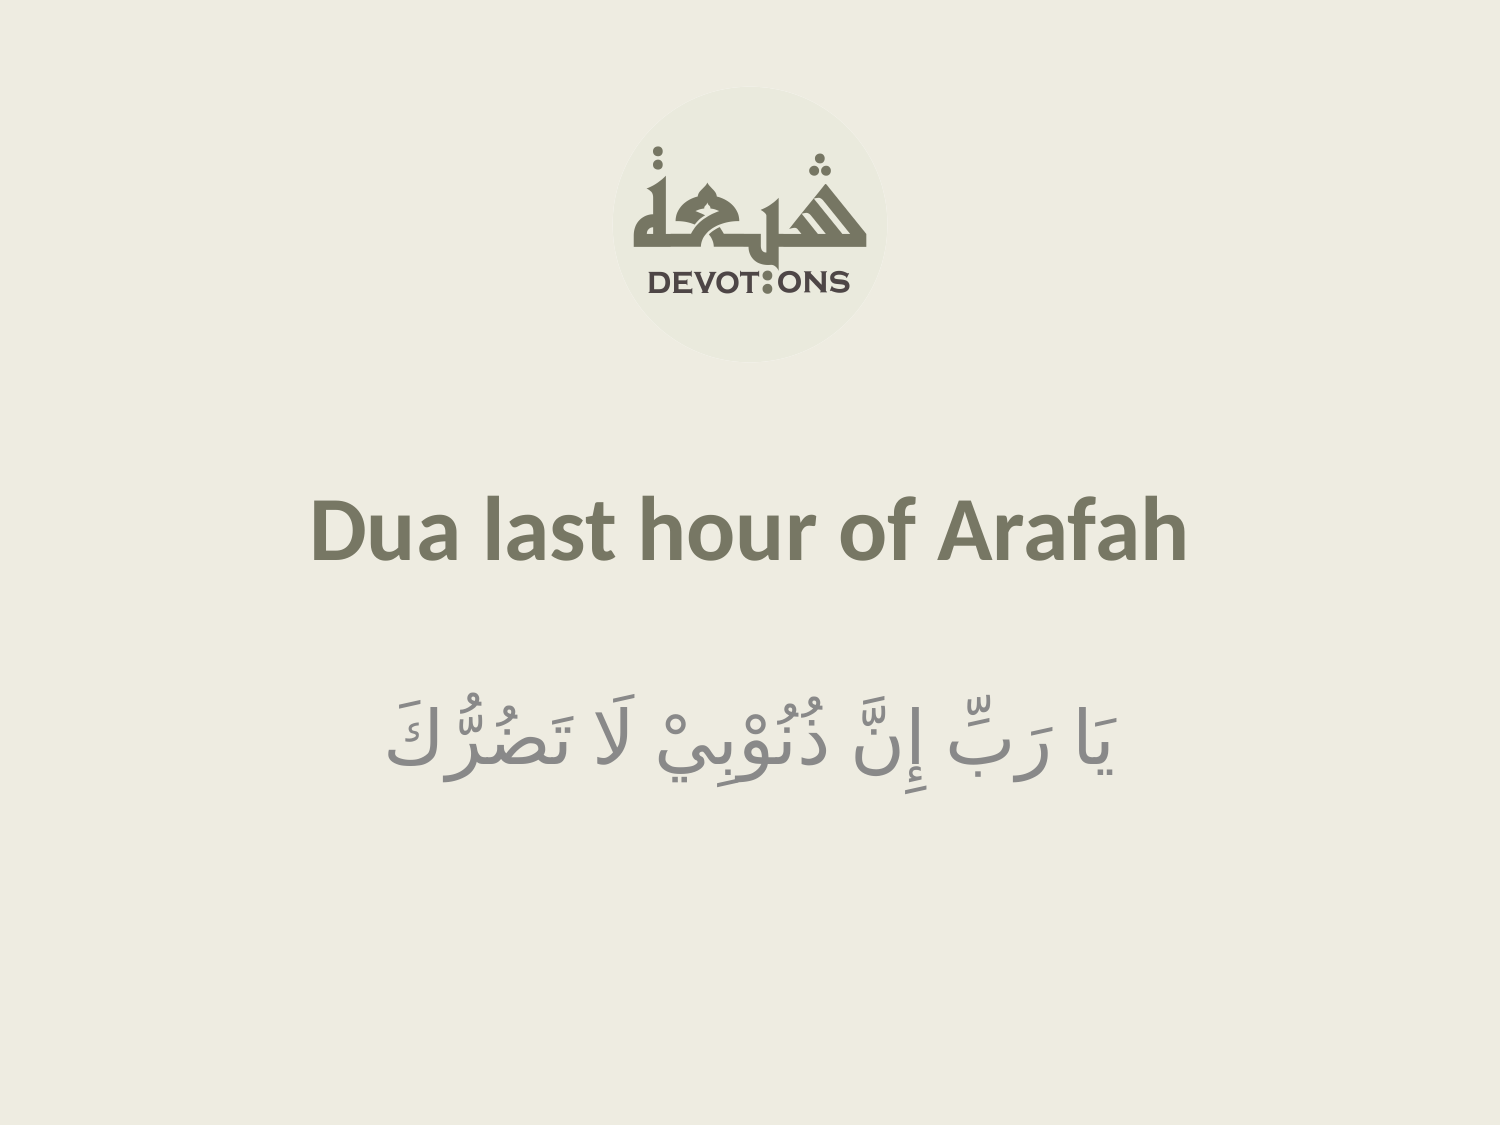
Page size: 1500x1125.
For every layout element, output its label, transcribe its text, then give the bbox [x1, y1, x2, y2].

list يَا رَبِّ إِنَّ ذُنُوْبِيْ لَا تَضُرُّكَ [90, 686, 1410, 782]
picture [600, 74, 900, 375]
list Dua last hour of Arafah [90, 458, 1410, 589]
